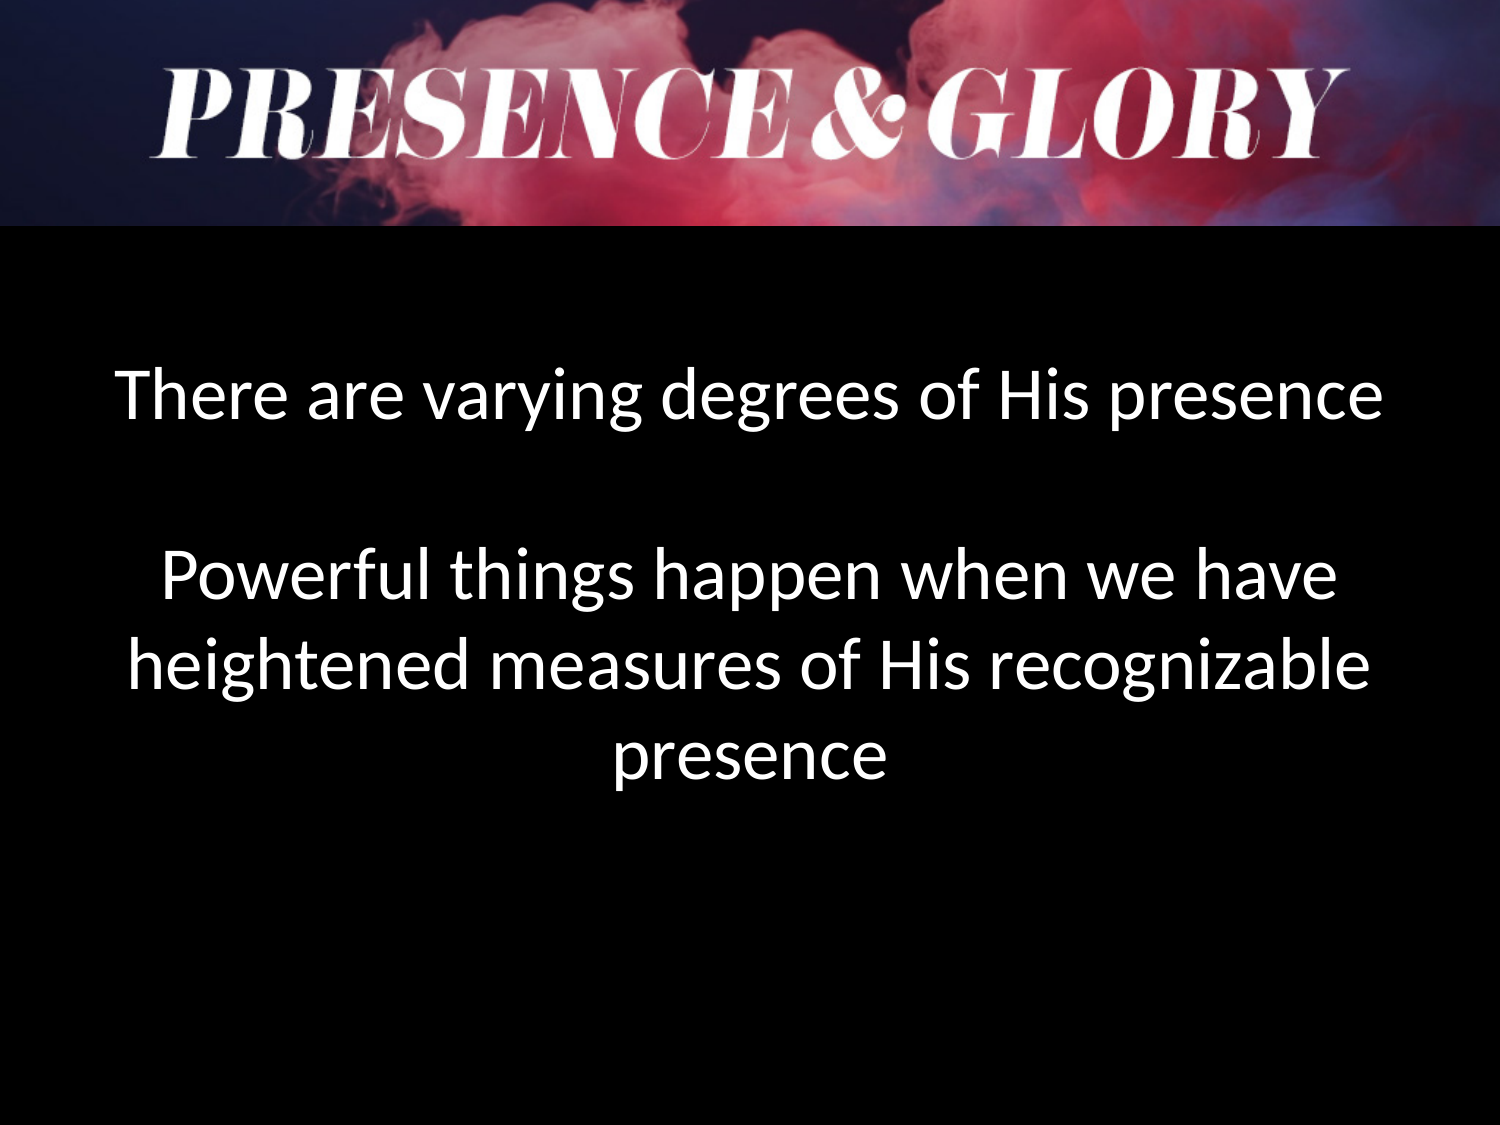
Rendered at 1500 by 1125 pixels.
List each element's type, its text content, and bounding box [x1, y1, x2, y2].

text_box There are varying degrees of His presence Powerful things happen when we have heightened measures of His recognizable presence [0, 337, 1500, 803]
picture [0, 0, 1500, 226]
